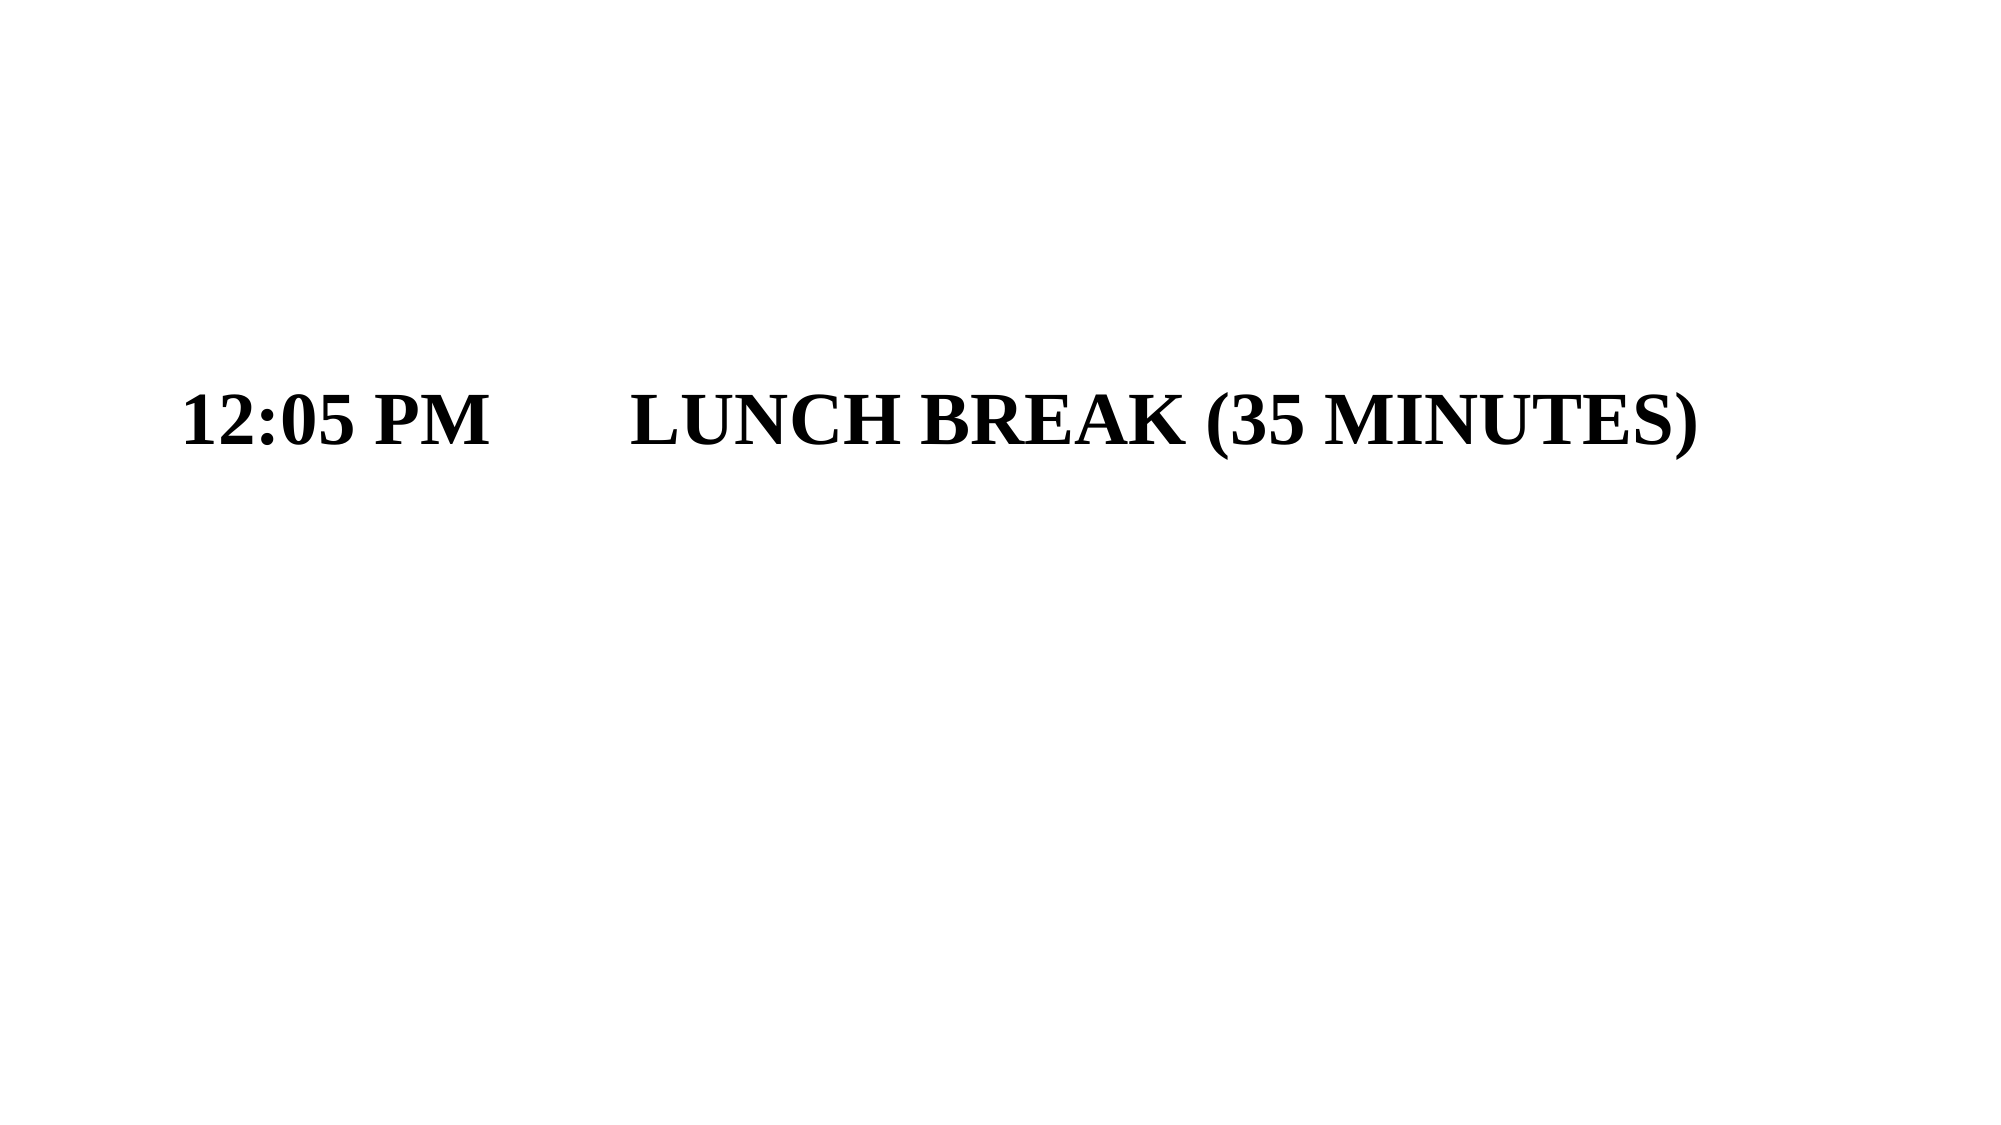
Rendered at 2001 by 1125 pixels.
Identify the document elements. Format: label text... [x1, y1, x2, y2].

text_box 12:05 PM LUNCH BREAK (35 MINUTES) [166, 362, 1820, 468]
